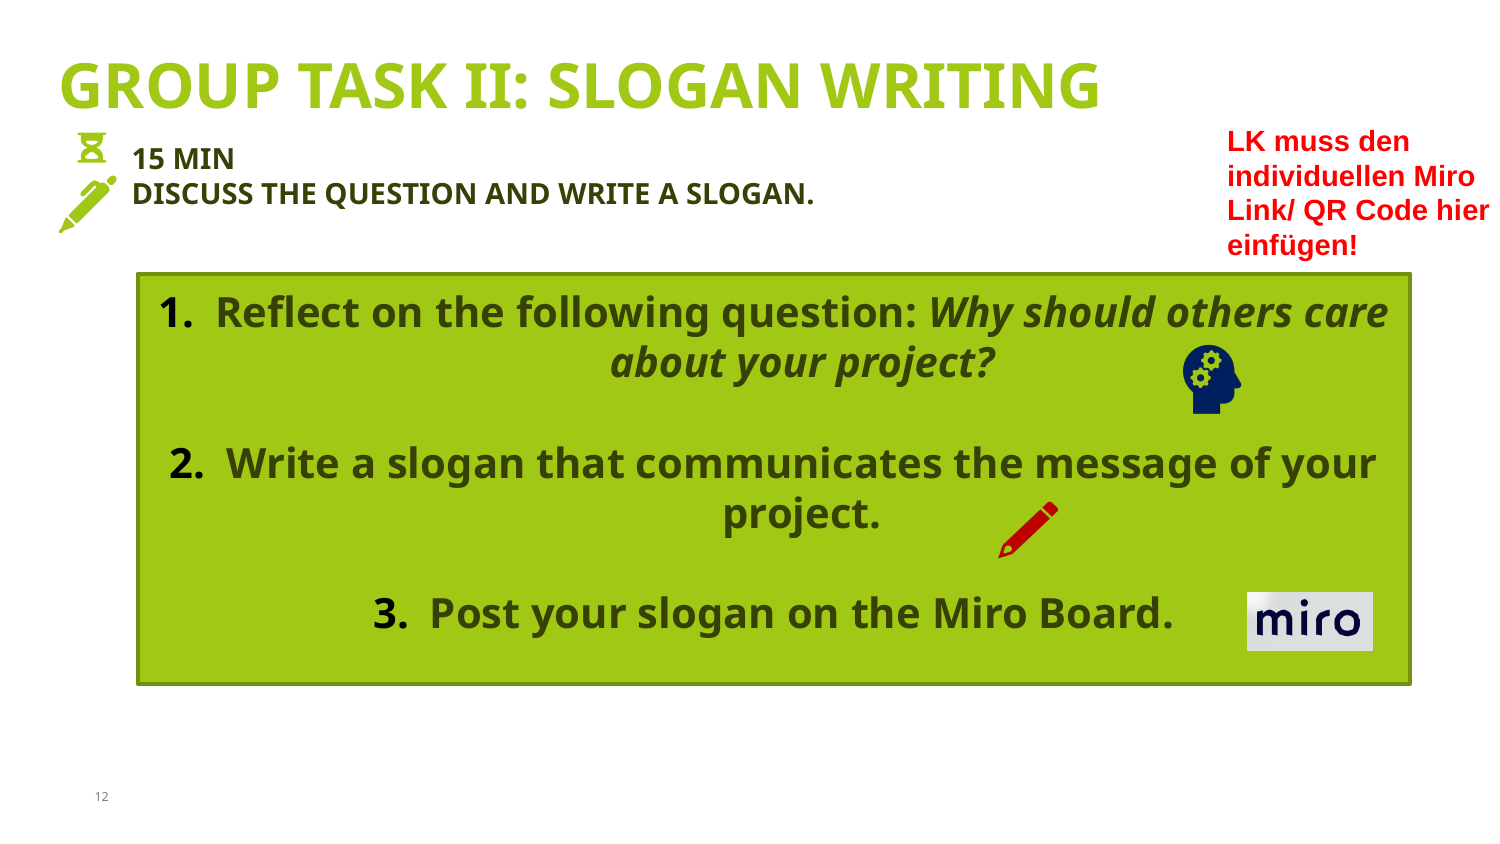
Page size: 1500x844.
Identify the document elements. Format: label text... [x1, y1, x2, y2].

text_box [58, 180, 110, 233]
picture [1171, 340, 1253, 423]
picture [992, 496, 1065, 564]
slide_number 12 [94, 771, 154, 824]
text_box [77, 132, 107, 163]
text_box Reflect on the following question: Why should others care about your project? Write a slogan that communicates the message of your project. Post your slogan on the Miro Board. [137, 273, 1411, 684]
text_box LK muss den individuellen Miro Link/ QR Code hier einfügen! [1212, 114, 1500, 269]
text_box 15 MIN DISCUSS THE QUESTION AND WRITE A SLOGAN. [116, 132, 1064, 218]
title GROUP TASK II: SLOGAN WRITING [58, 46, 1430, 649]
picture [1247, 592, 1373, 651]
text_box [106, 175, 117, 186]
